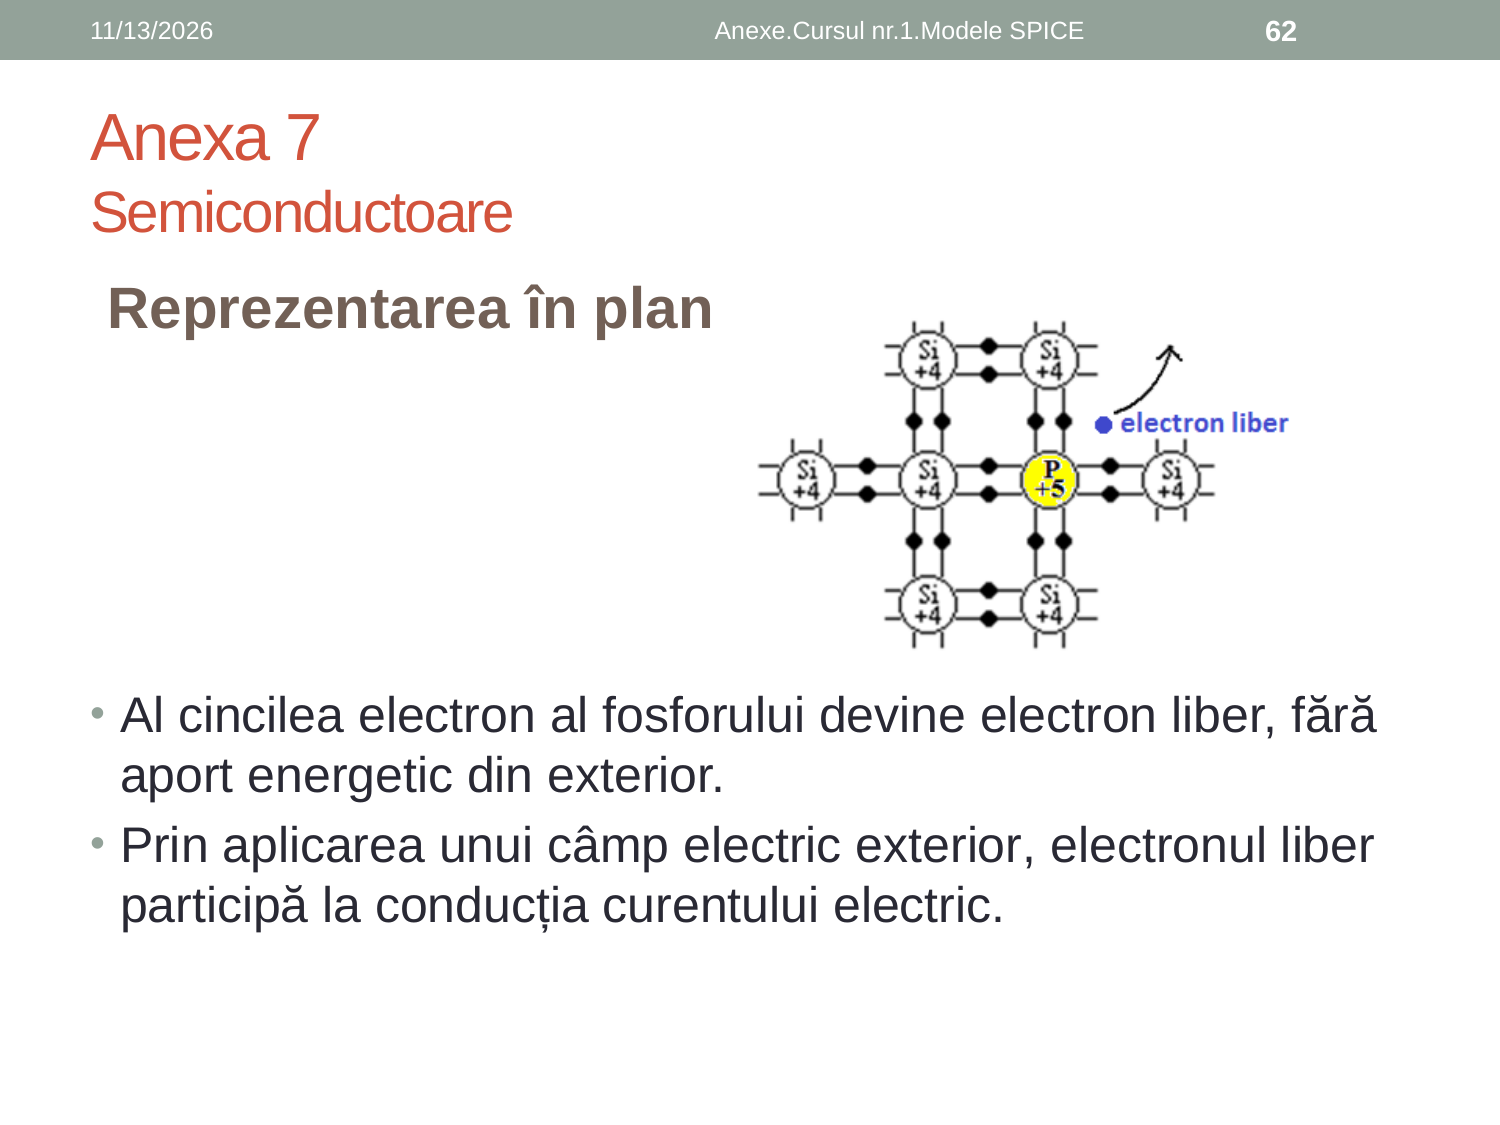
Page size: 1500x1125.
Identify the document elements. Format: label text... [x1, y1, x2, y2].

slide_number 62 [1250, 3, 1425, 57]
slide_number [75, 3, 550, 57]
title Anexa 7 Semiconductoare [75, 87, 1425, 250]
picture [749, 310, 1301, 663]
footer Anexe.Cursul nr.1.Modele SPICE [562, 3, 1238, 57]
list Reprezentarea în plan Al cincilea electron al fosforului devine electron liber, fără aport energetic din exterior. Prin aplicarea unui câmp electric exterior, electronul liber participă la conducția curentului electric. [75, 262, 1425, 1063]
